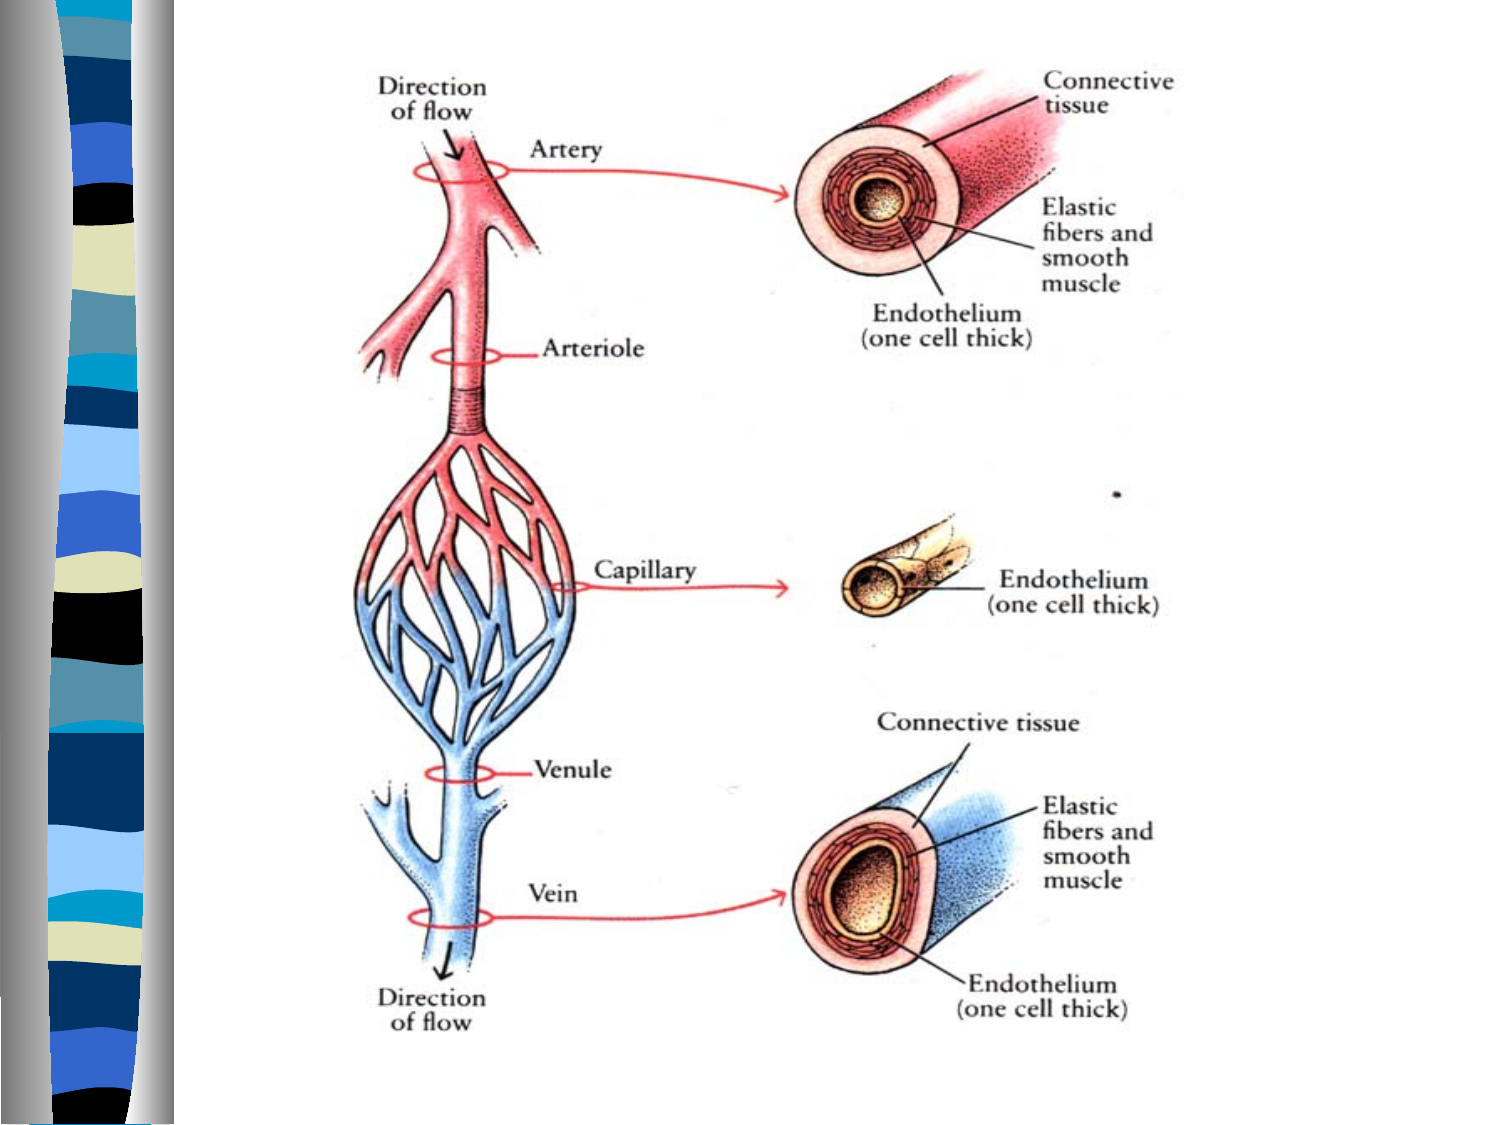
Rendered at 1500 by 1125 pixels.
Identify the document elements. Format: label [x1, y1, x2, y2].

picture [299, 56, 1188, 1051]
